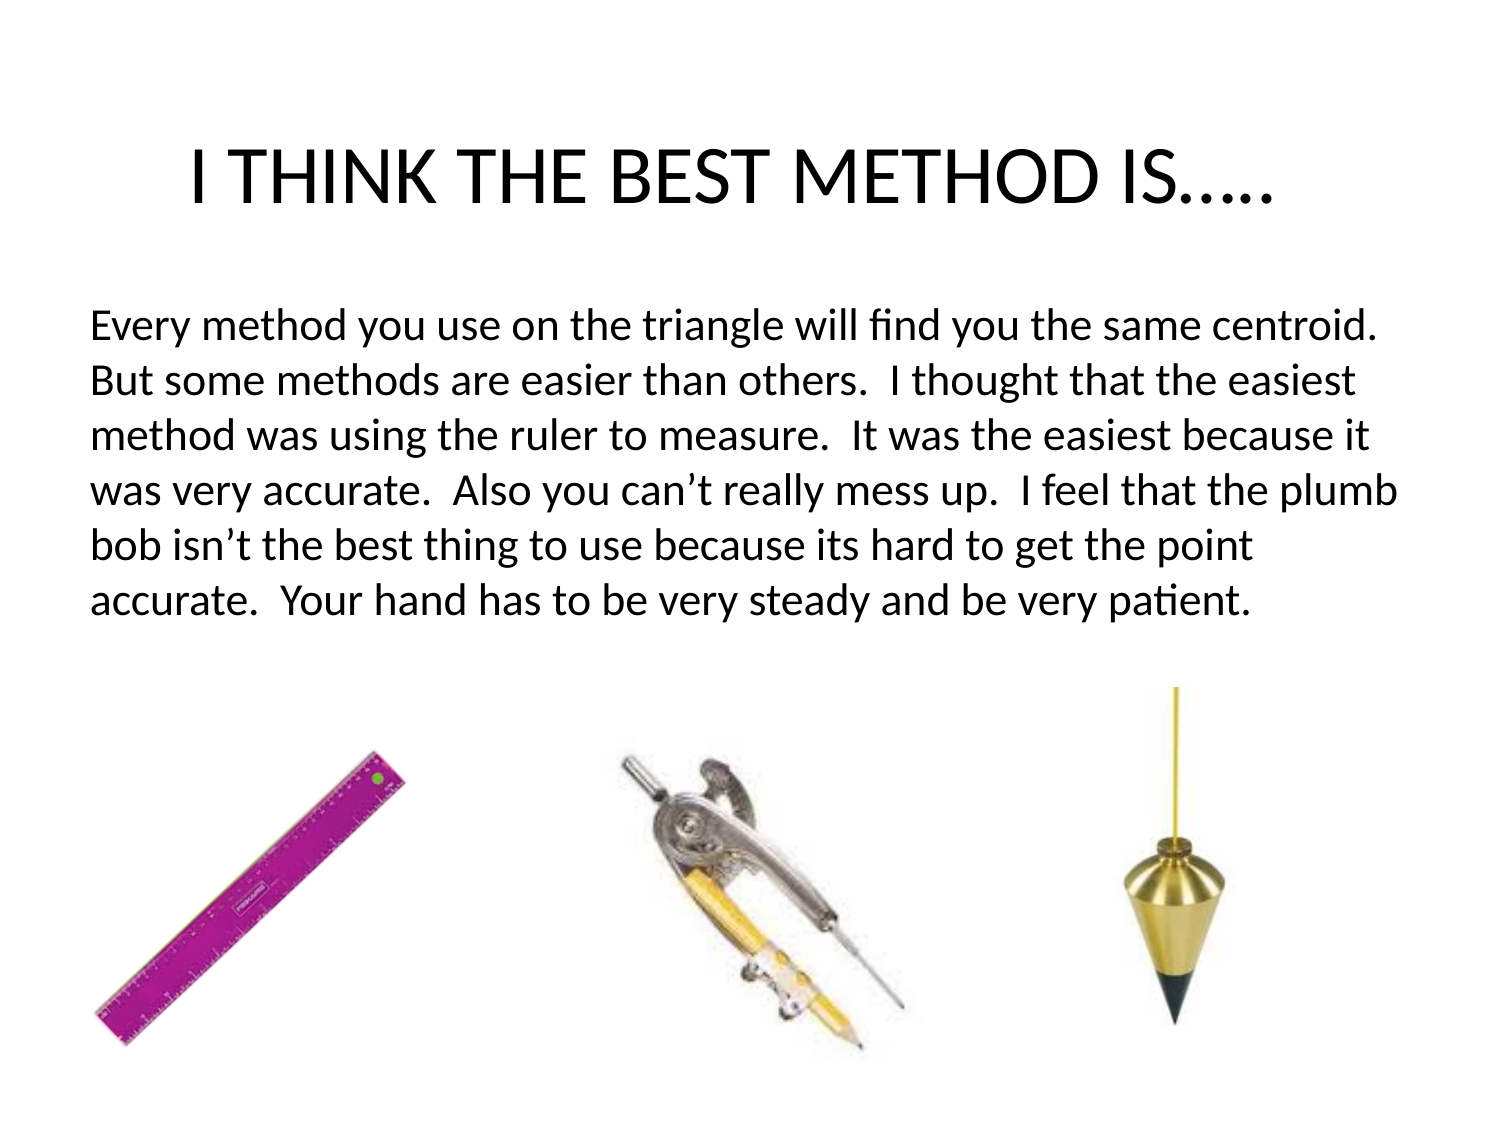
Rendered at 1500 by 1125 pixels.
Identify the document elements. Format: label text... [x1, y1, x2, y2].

picture [1112, 687, 1238, 1038]
text_box Every method you use on the triangle will find you the same centroid. But some methods are easier than others. I thought that the easiest method was using the ruler to measure. It was the easiest because it was very accurate. Also you can’t really mess up. I feel that the plumb bob isn’t the best thing to use because its hard to get the point accurate. Your hand has to be very steady and be very patient. [74, 287, 1425, 633]
text_box I THINK THE BEST METHOD IS….. [173, 112, 1294, 228]
picture [53, 745, 446, 1050]
picture [599, 737, 926, 1063]
